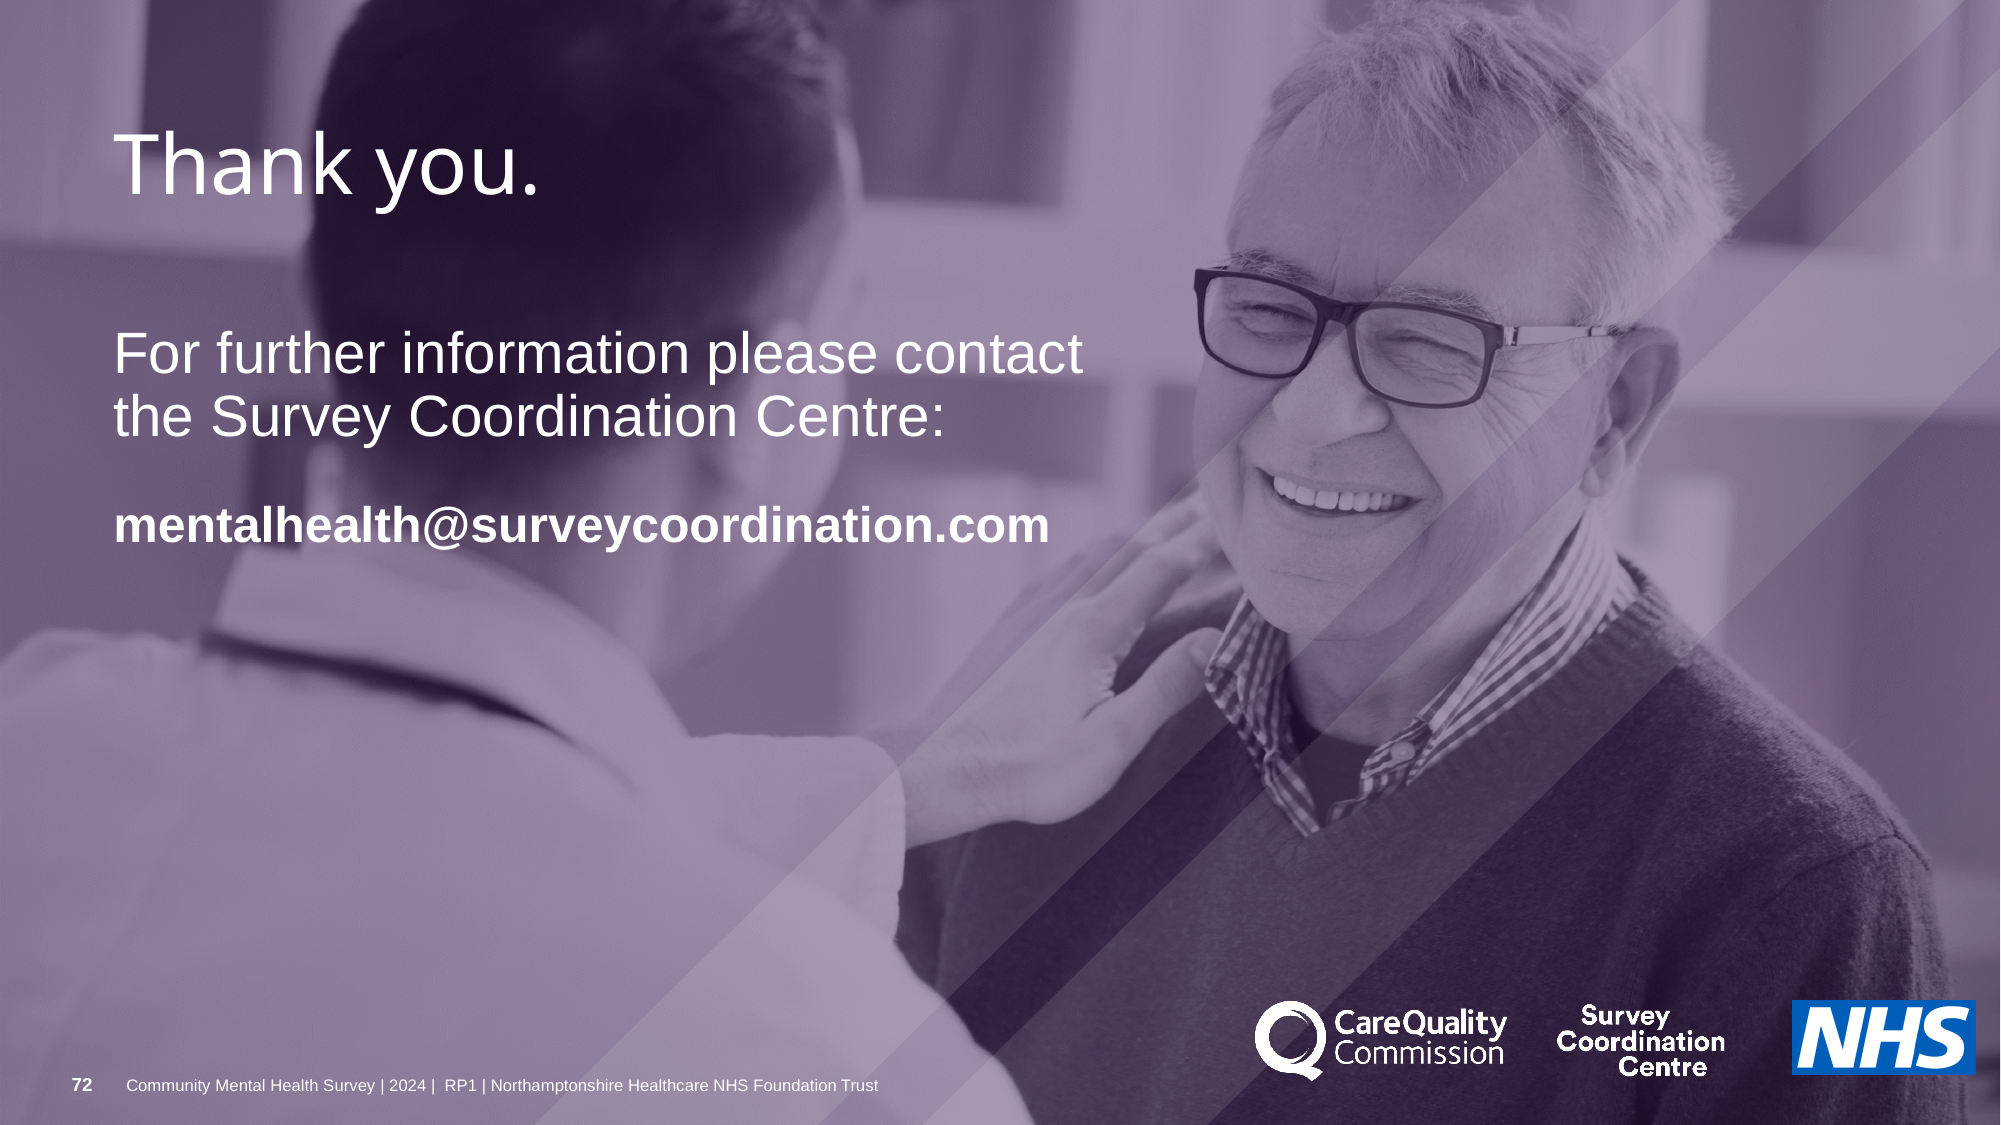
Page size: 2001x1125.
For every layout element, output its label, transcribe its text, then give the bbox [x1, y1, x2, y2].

picture [1554, 1001, 1727, 1079]
picture [1243, 989, 1514, 1091]
text_box For further information please contact the Survey Coordination Centre: [113, 323, 1093, 450]
title Thank you. [113, 122, 1331, 214]
text_box mentalhealth@surveycoordination.com [113, 499, 1162, 554]
text_box 72 [71, 1065, 114, 1125]
picture [1792, 1000, 1976, 1075]
